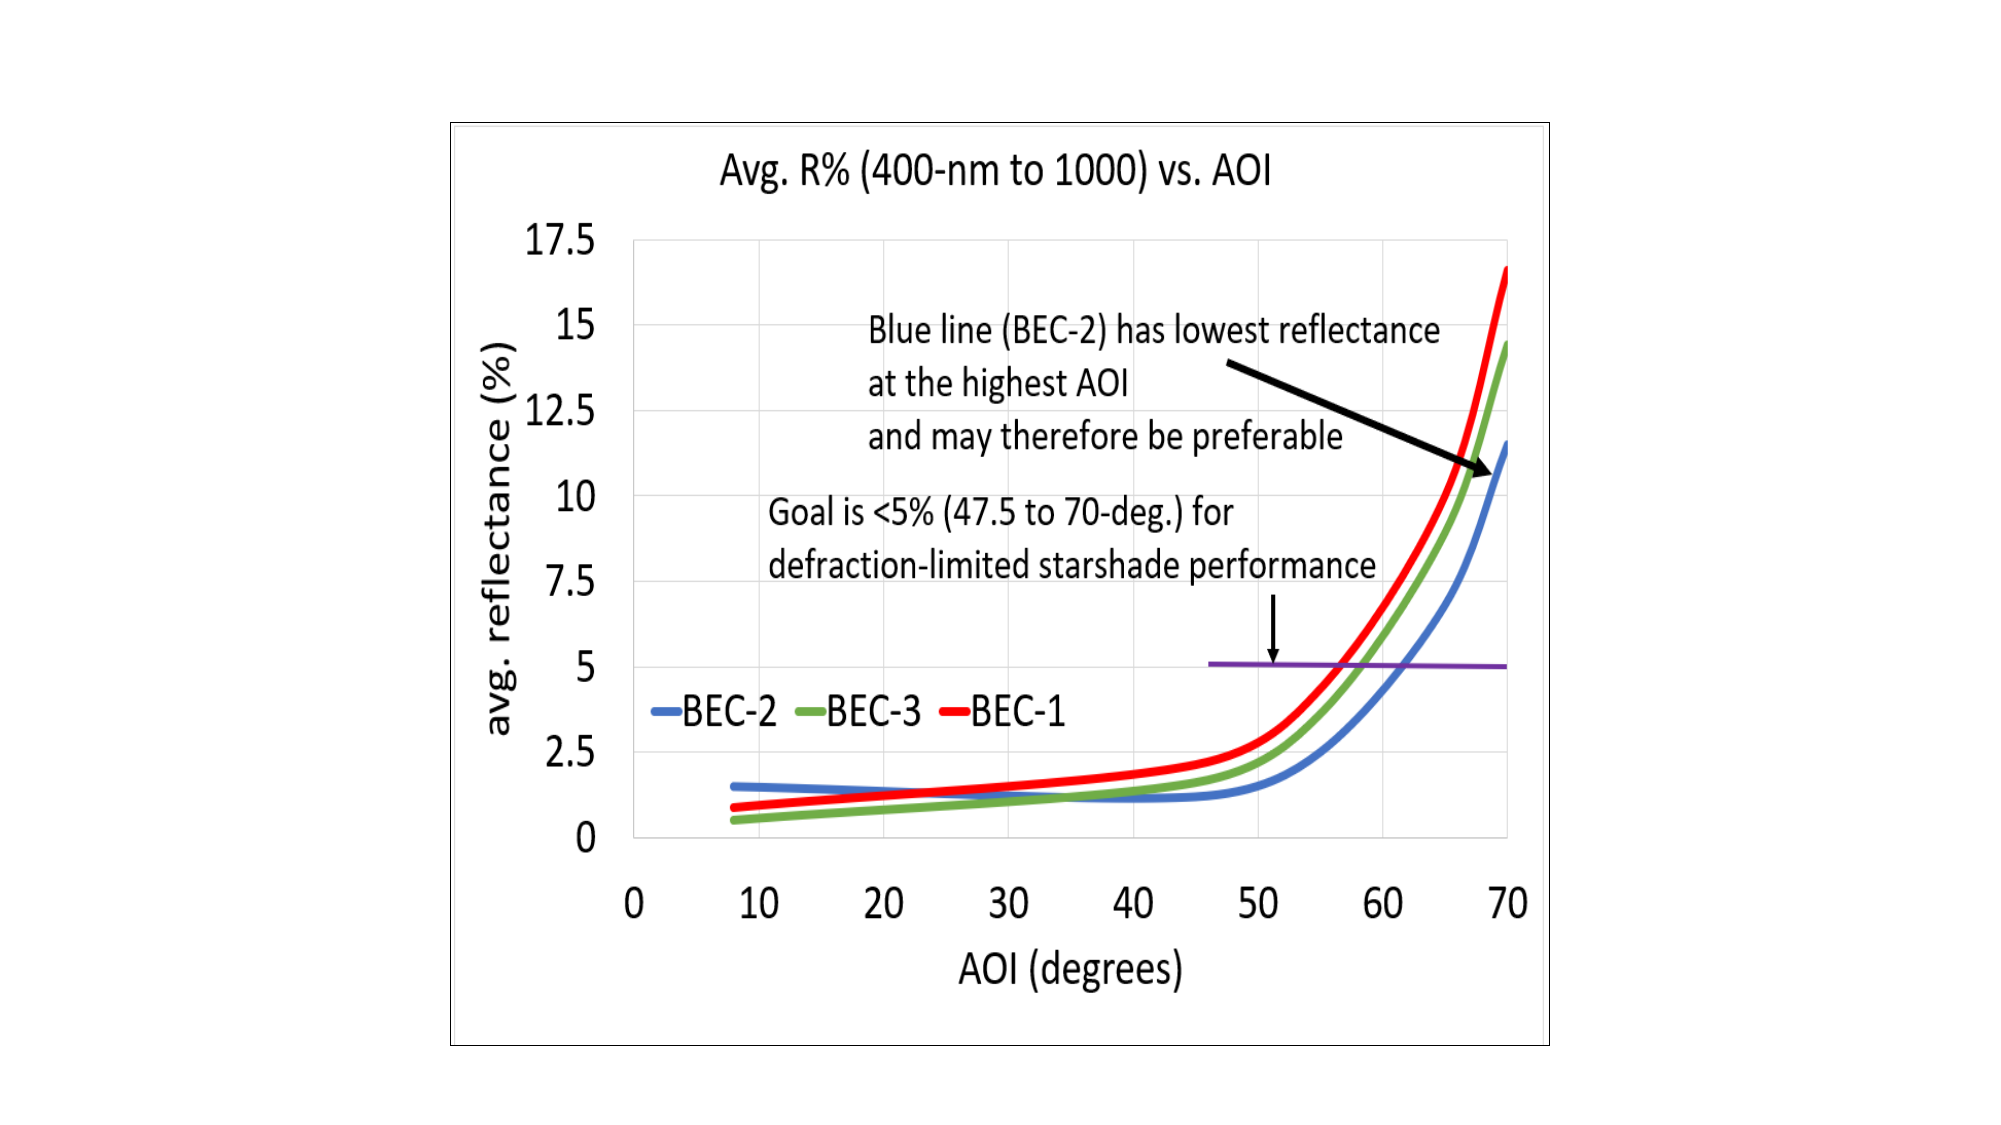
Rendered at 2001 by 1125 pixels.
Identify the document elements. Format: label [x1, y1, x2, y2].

picture [450, 122, 1550, 1046]
